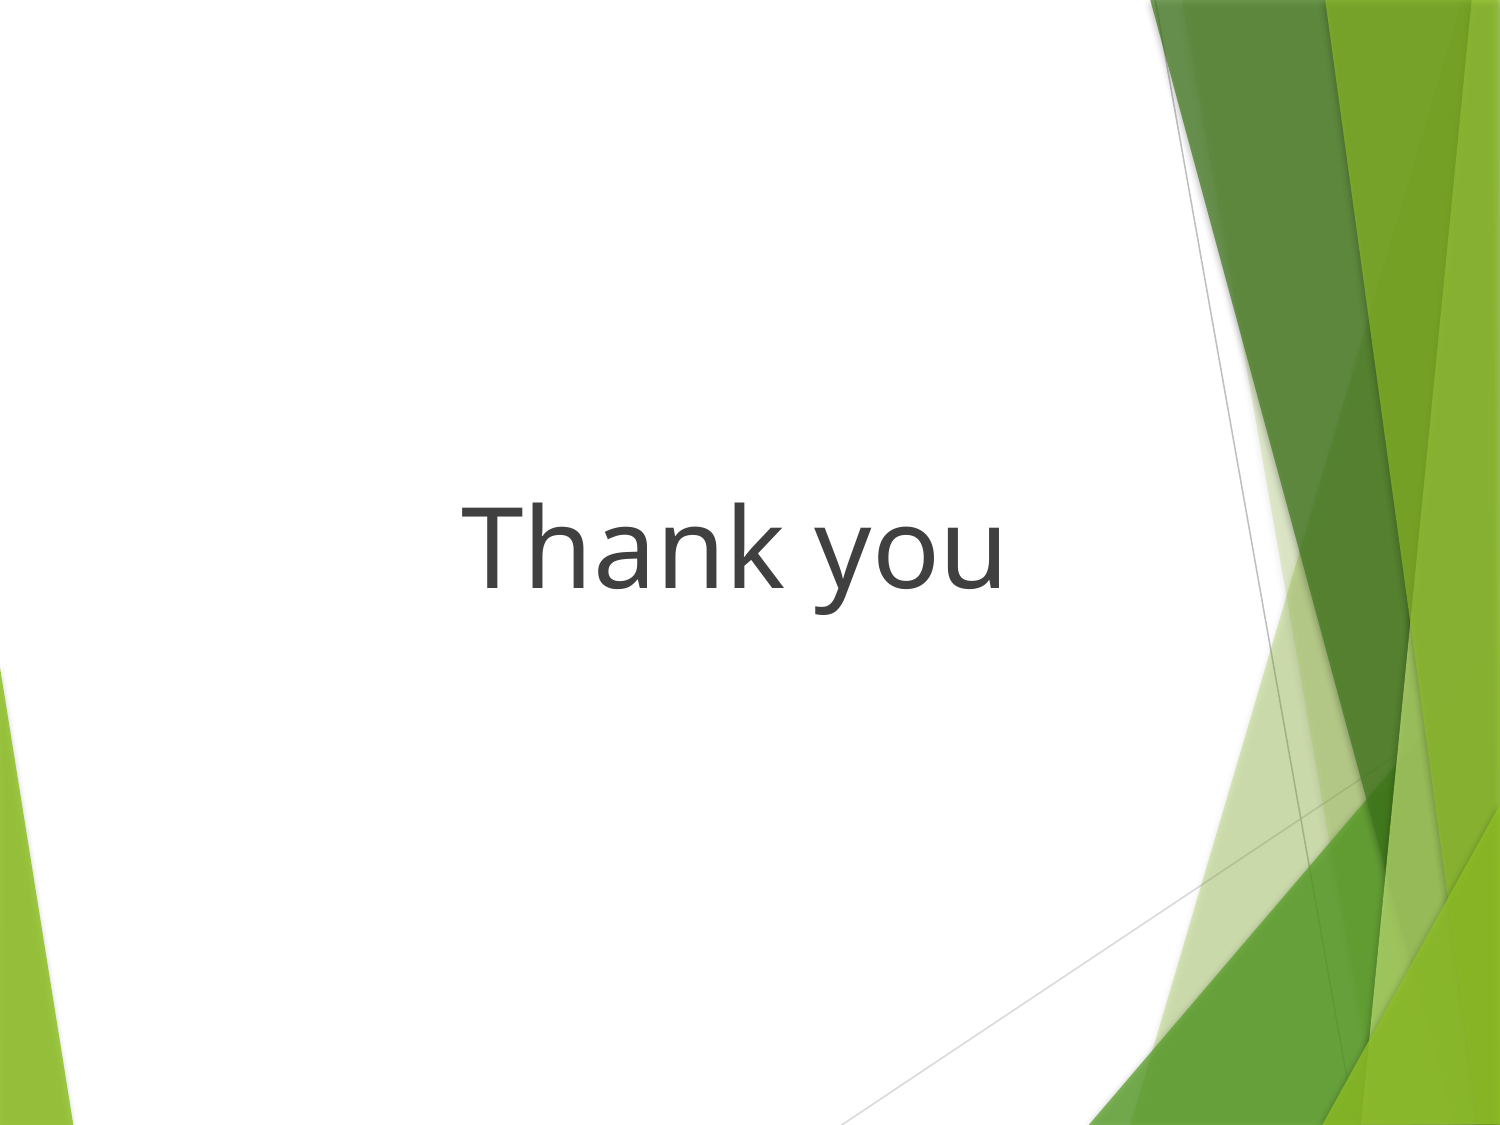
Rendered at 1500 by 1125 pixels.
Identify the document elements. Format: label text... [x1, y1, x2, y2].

list Thank you [75, 468, 1425, 1005]
